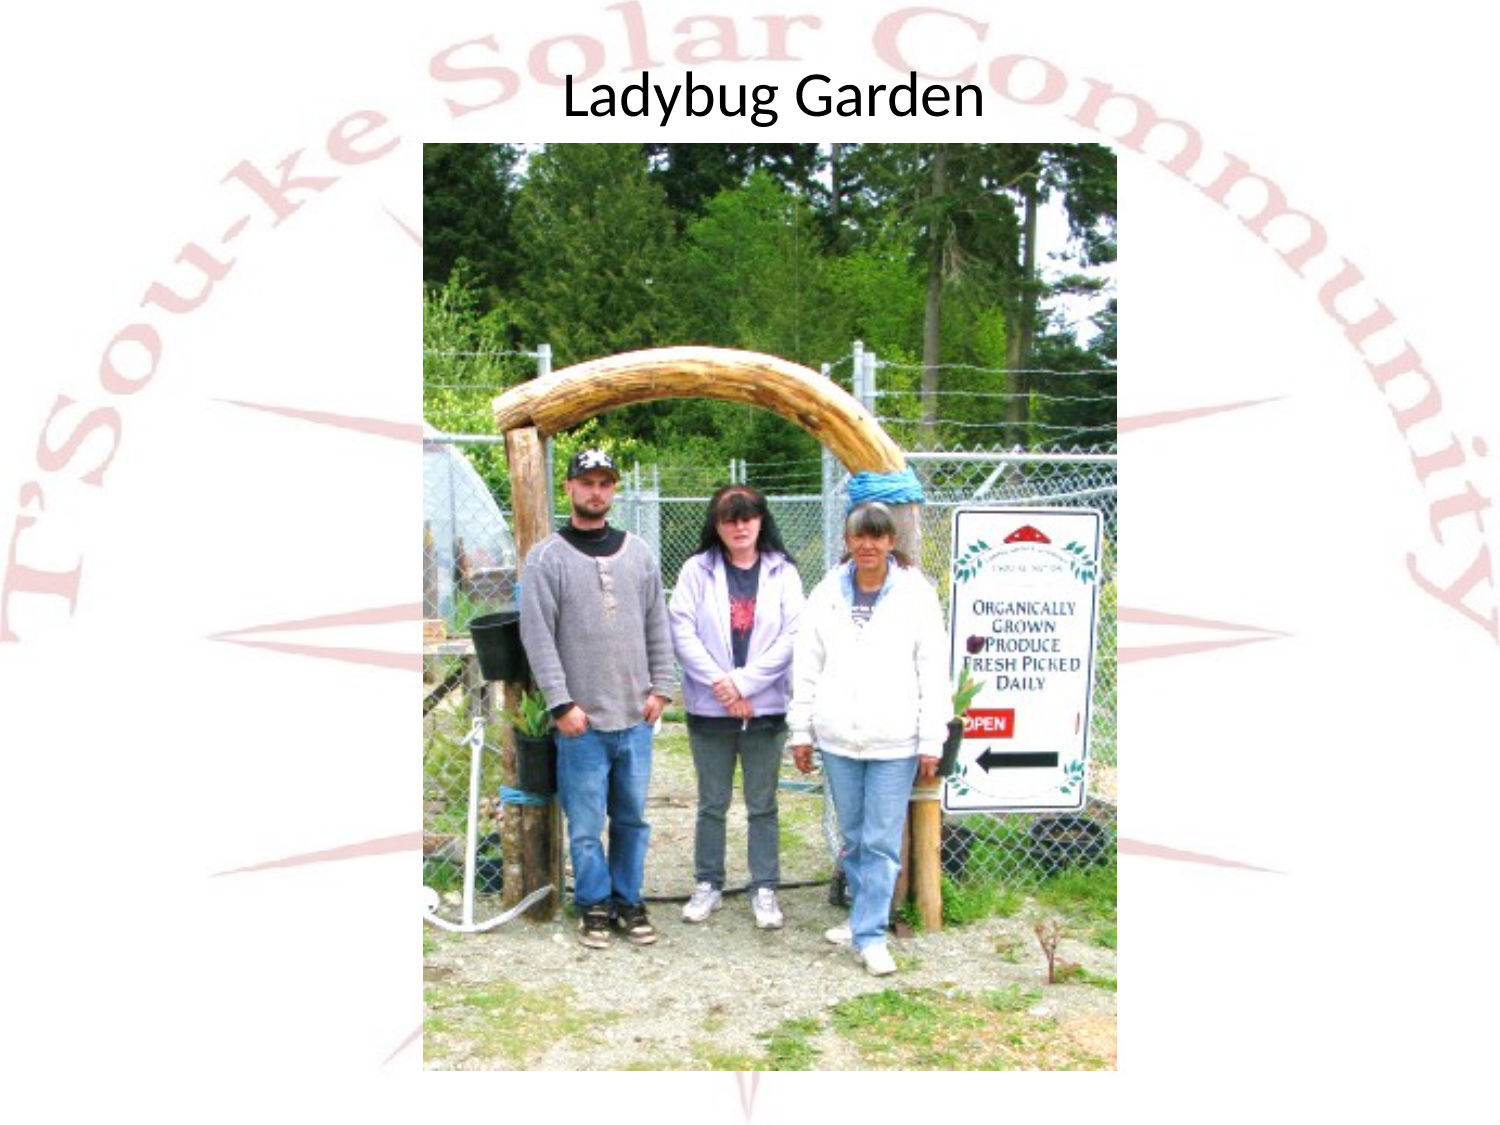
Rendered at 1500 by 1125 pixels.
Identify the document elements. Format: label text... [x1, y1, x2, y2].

title Ladybug Garden [123, 44, 1426, 138]
picture [0, 0, 1500, 1125]
